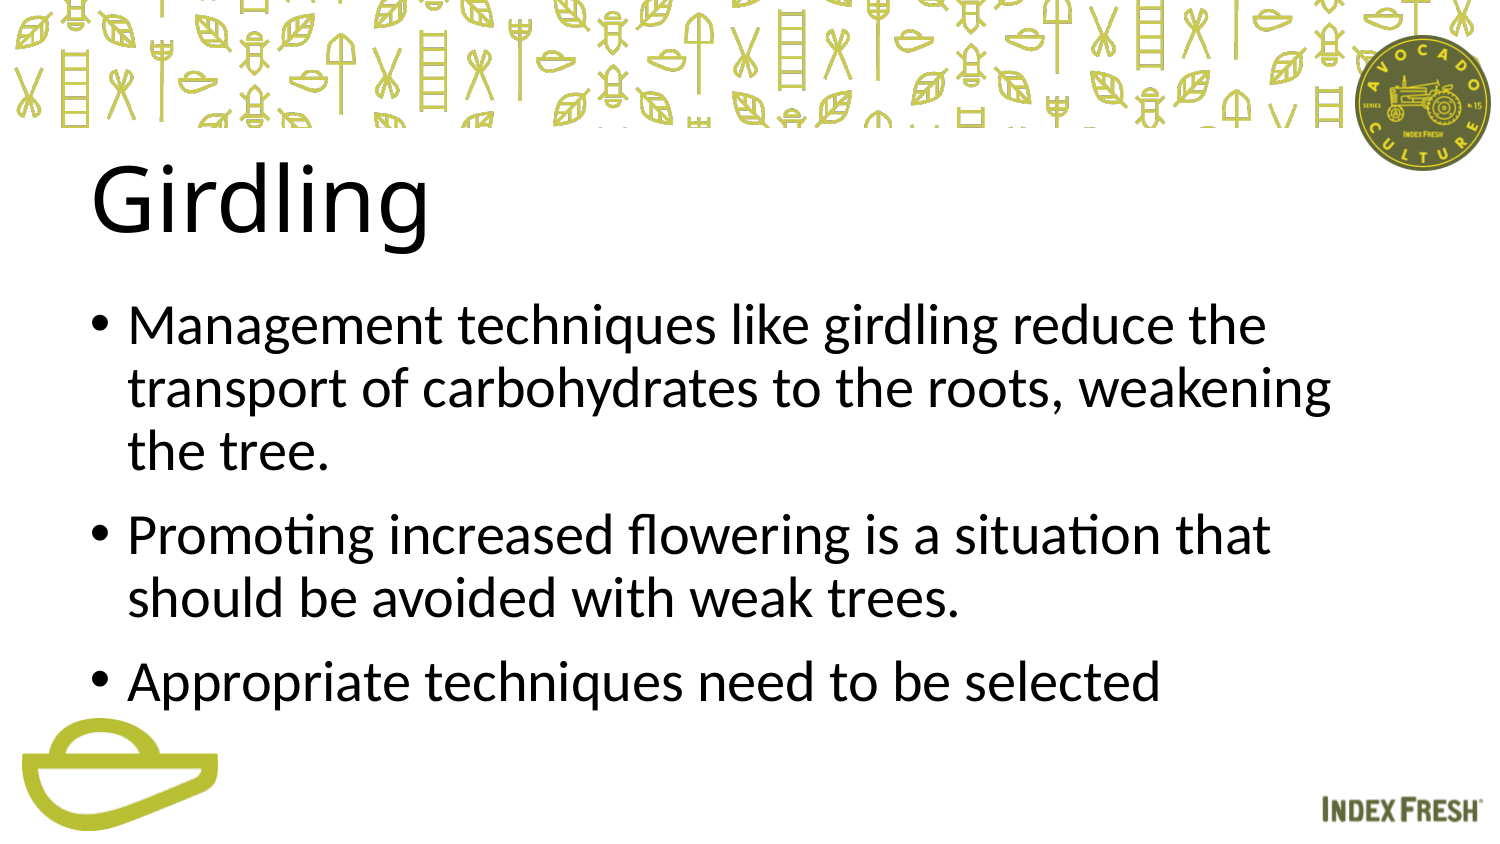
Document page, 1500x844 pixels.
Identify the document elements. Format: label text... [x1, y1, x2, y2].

list Management techniques like girdling reduce the transport of carbohydrates to the roots, weakening the tree. Promoting increased flowering is a situation that should be avoided with weak trees. Appropriate techniques need to be selected [75, 286, 1425, 844]
title Girdling [75, 146, 1425, 286]
picture [0, 0, 1500, 171]
picture [22, 718, 75, 831]
picture [1425, 787, 1491, 831]
